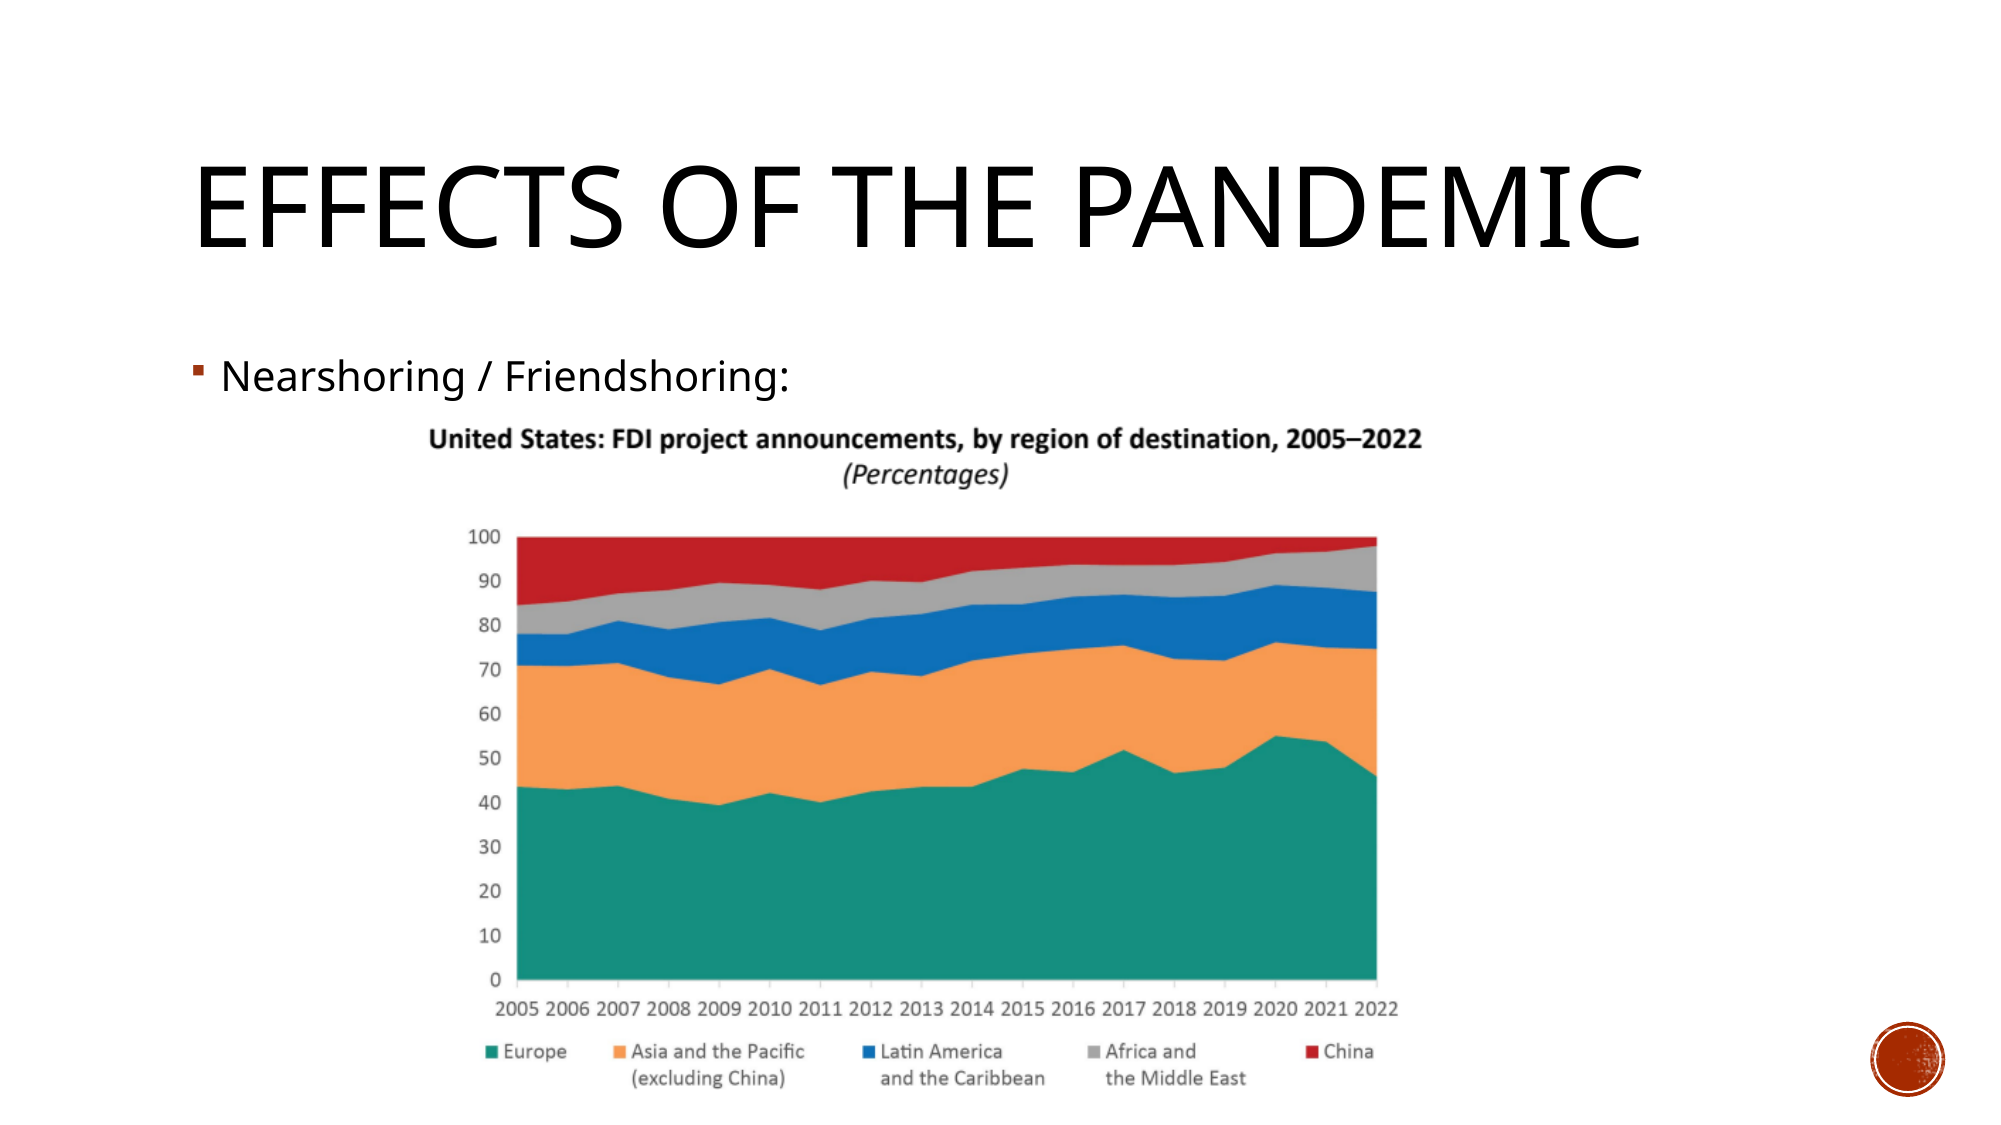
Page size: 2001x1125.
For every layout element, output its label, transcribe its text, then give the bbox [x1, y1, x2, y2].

picture [415, 419, 1446, 1102]
title Effects of the pandemic [175, 79, 1826, 344]
list Nearshoring / Friendshoring: [175, 348, 1826, 1013]
